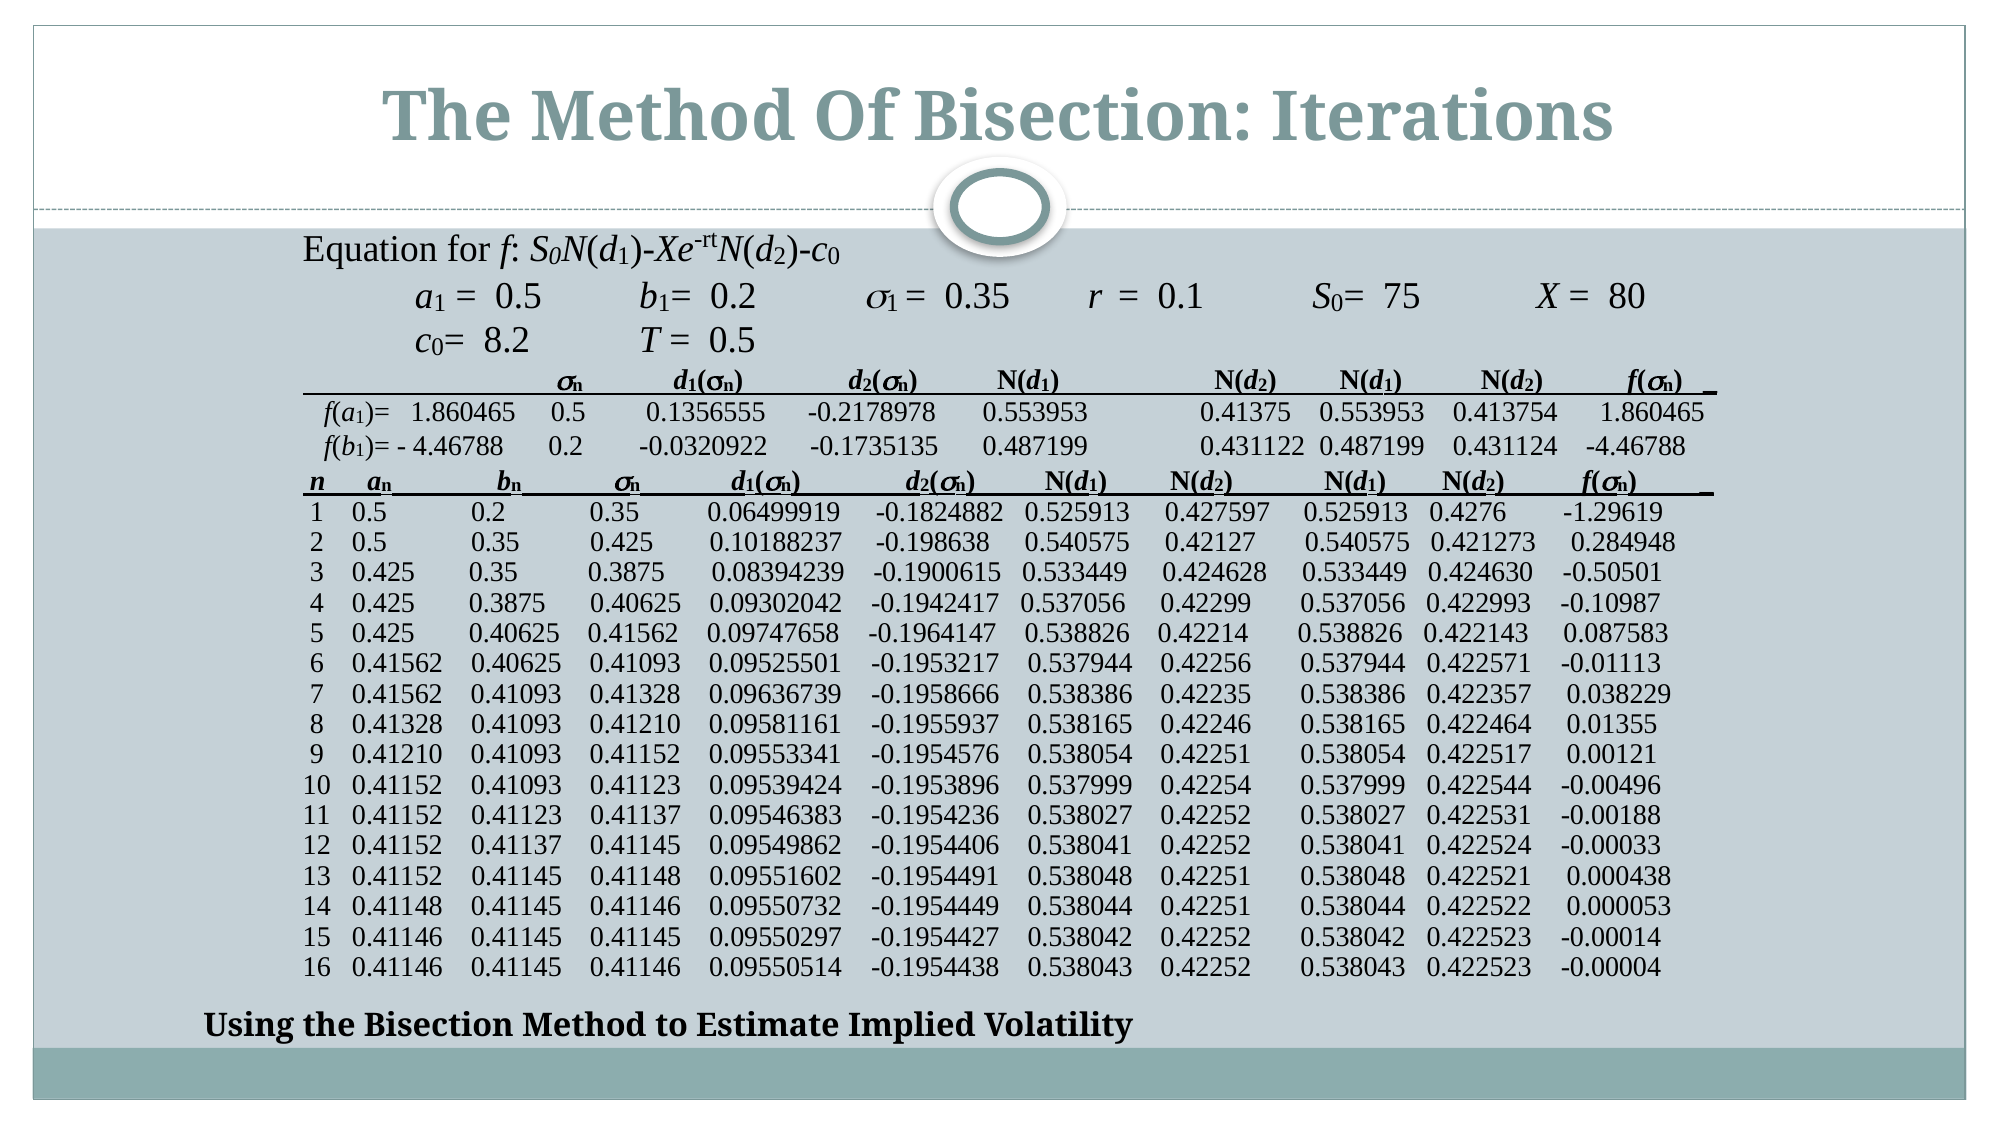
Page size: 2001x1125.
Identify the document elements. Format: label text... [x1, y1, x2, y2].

picture [302, 227, 1763, 1026]
list Using the Bisection Method to Estimate Implied Volatility [66, 211, 1926, 1053]
title The Method Of Bisection: Iterations [66, 37, 1933, 162]
